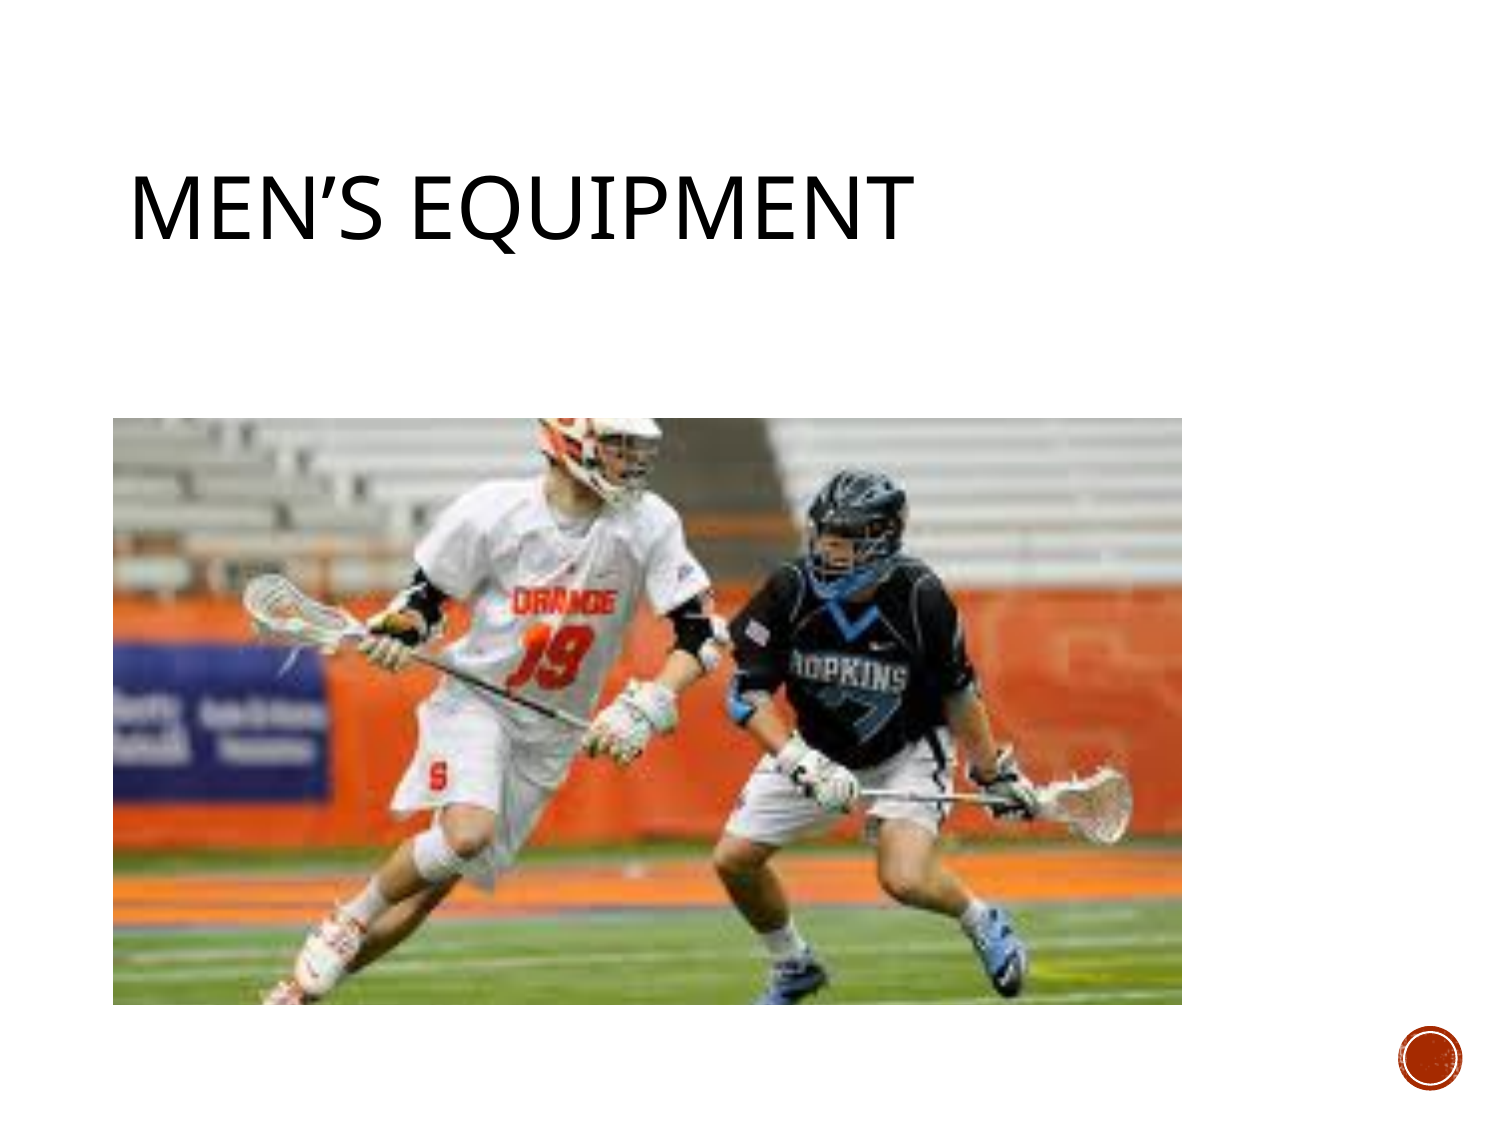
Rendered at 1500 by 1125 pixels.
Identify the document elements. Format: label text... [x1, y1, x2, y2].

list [115, 420, 1181, 1004]
title MEN’S EQUIPMENT [112, 79, 1388, 344]
